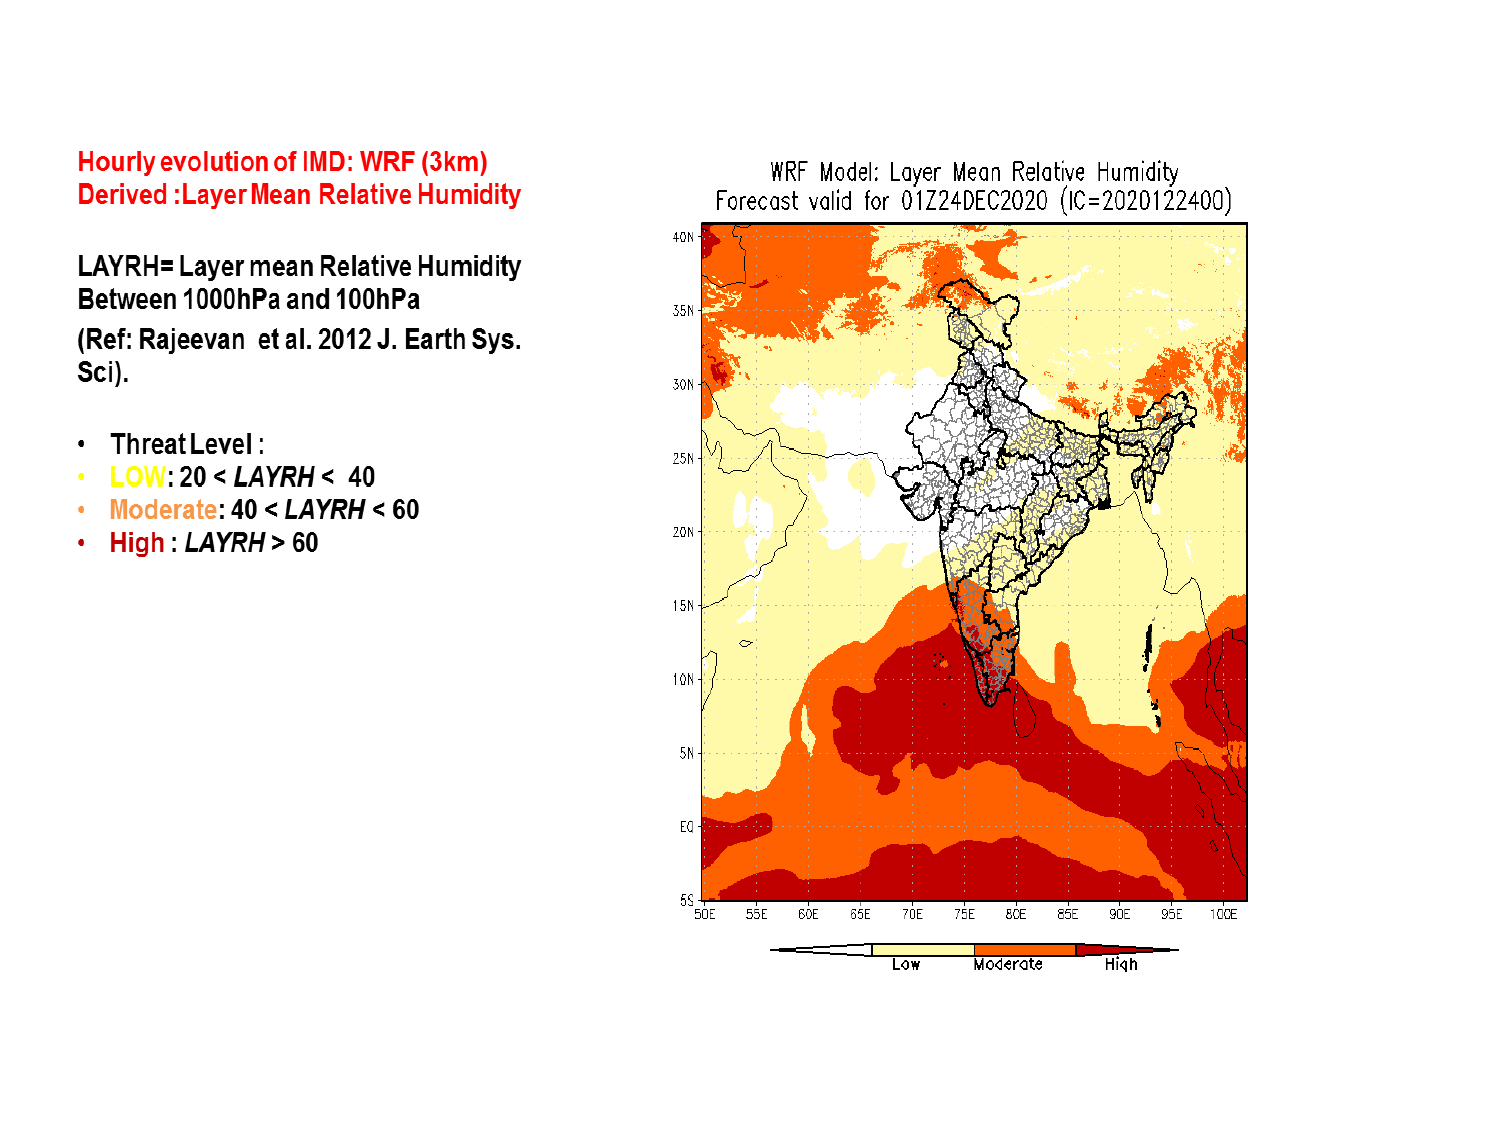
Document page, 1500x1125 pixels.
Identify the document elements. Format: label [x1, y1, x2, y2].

picture [74, 149, 1426, 976]
